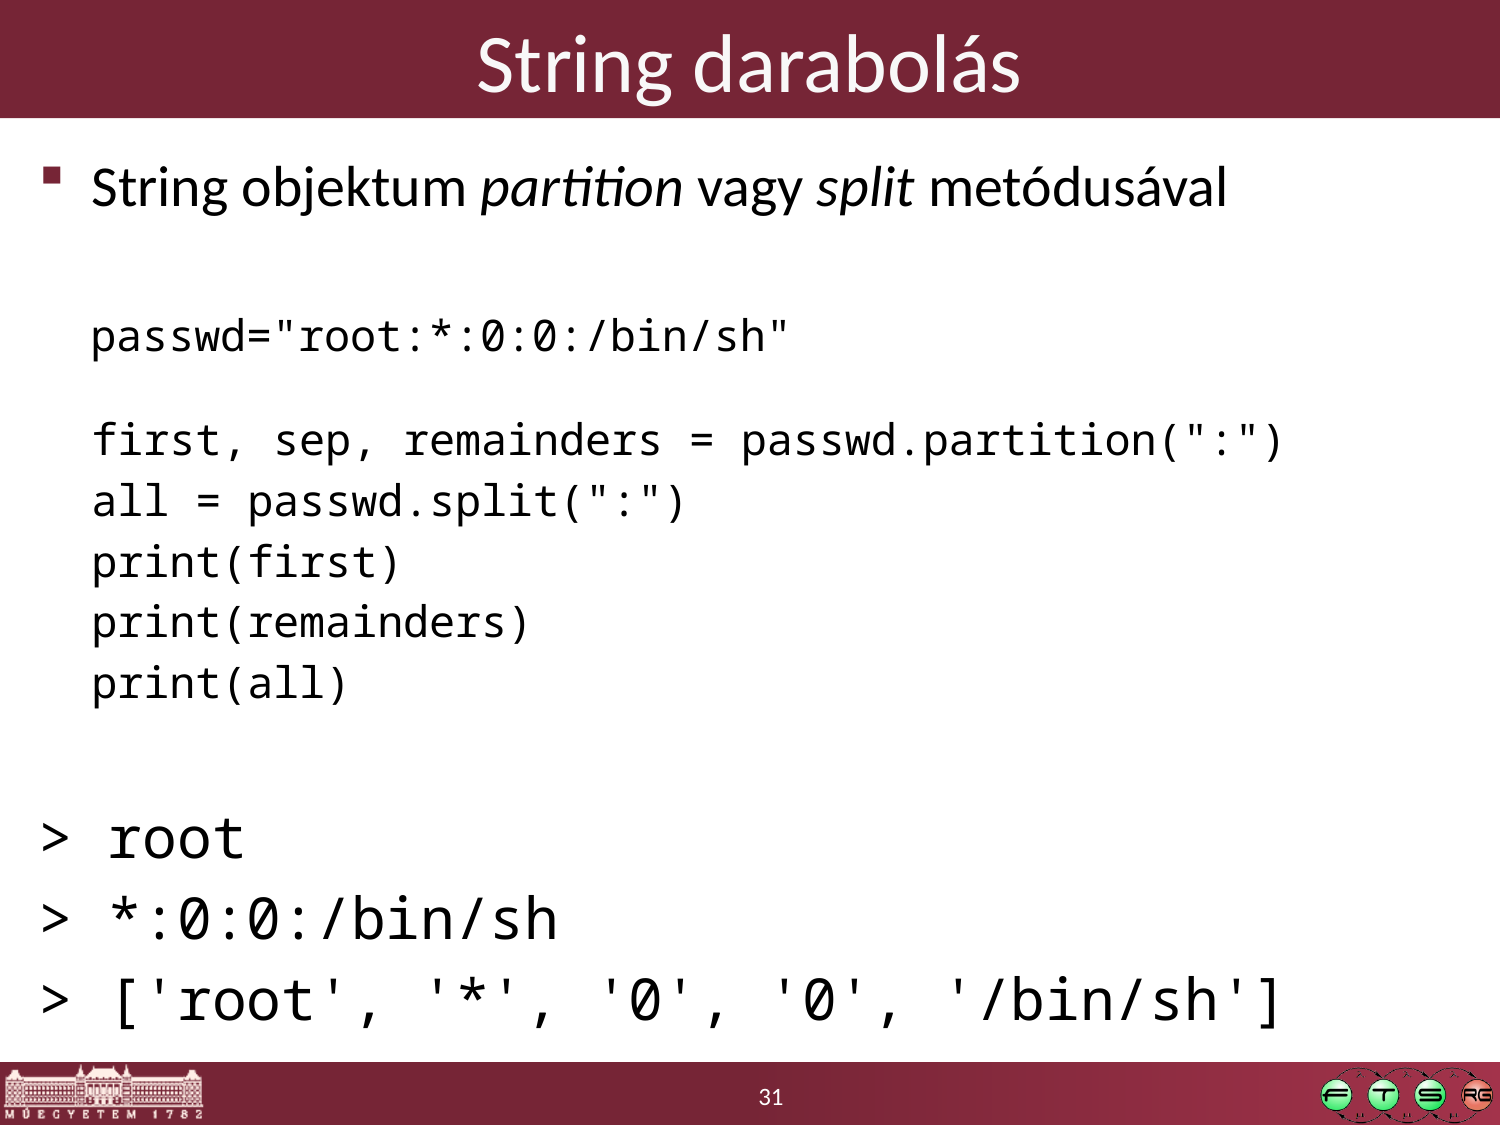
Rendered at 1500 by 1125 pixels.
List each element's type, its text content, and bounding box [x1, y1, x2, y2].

title String darabolás [0, 0, 1500, 119]
picture [1318, 1065, 1494, 1125]
list String objektum partition vagy split metódusával passwd="root:*:0:0:/bin/sh" first, sep, remainders = passwd.partition(":") all = passwd.split(":") print(first) print(remainders) print(all) > root > *:0:0:/bin/sh > ['root', '*', '0', '0', '/bin/sh'] [23, 140, 1477, 1048]
picture [0, 1063, 209, 1123]
slide_number 31 [527, 1066, 1015, 1125]
